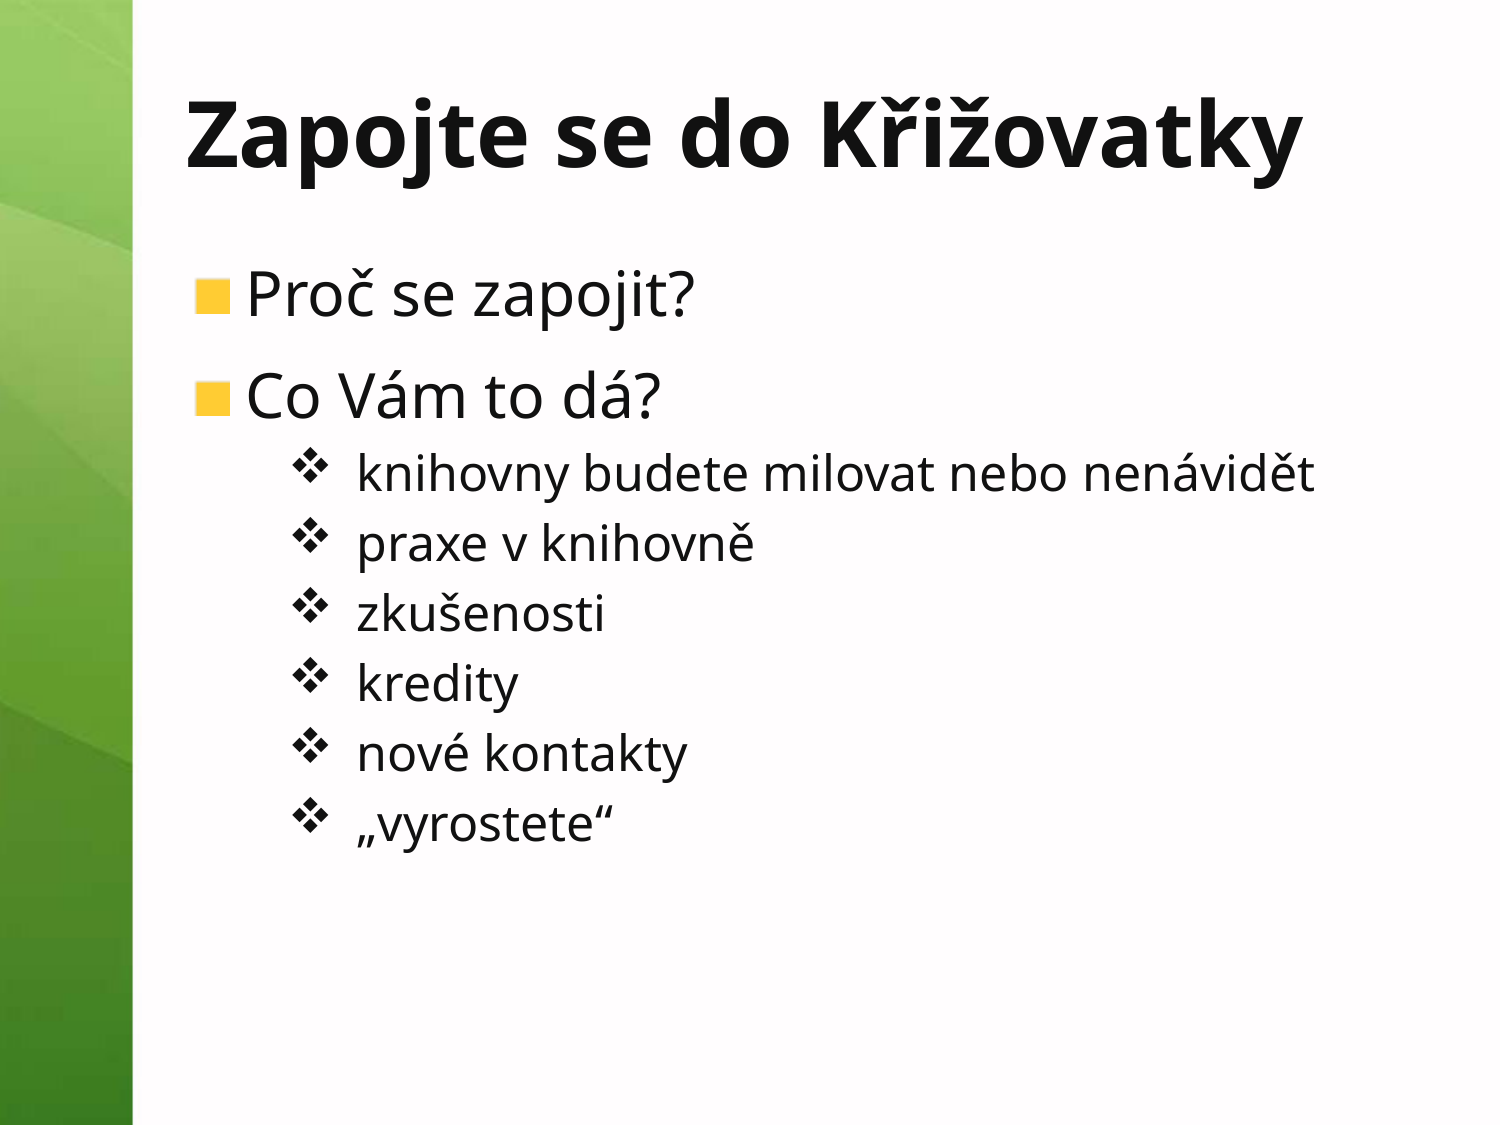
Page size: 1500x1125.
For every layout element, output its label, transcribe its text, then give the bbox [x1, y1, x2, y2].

list Proč se zapojit? Co Vám to dá? knihovny budete milovat nebo nenávidět praxe v knihovně zkušenosti kredity nové kontakty „vyrostete“ [171, 231, 1447, 1094]
picture [0, 0, 1500, 1125]
title Zapojte se do Křižovatky [171, 89, 1447, 173]
